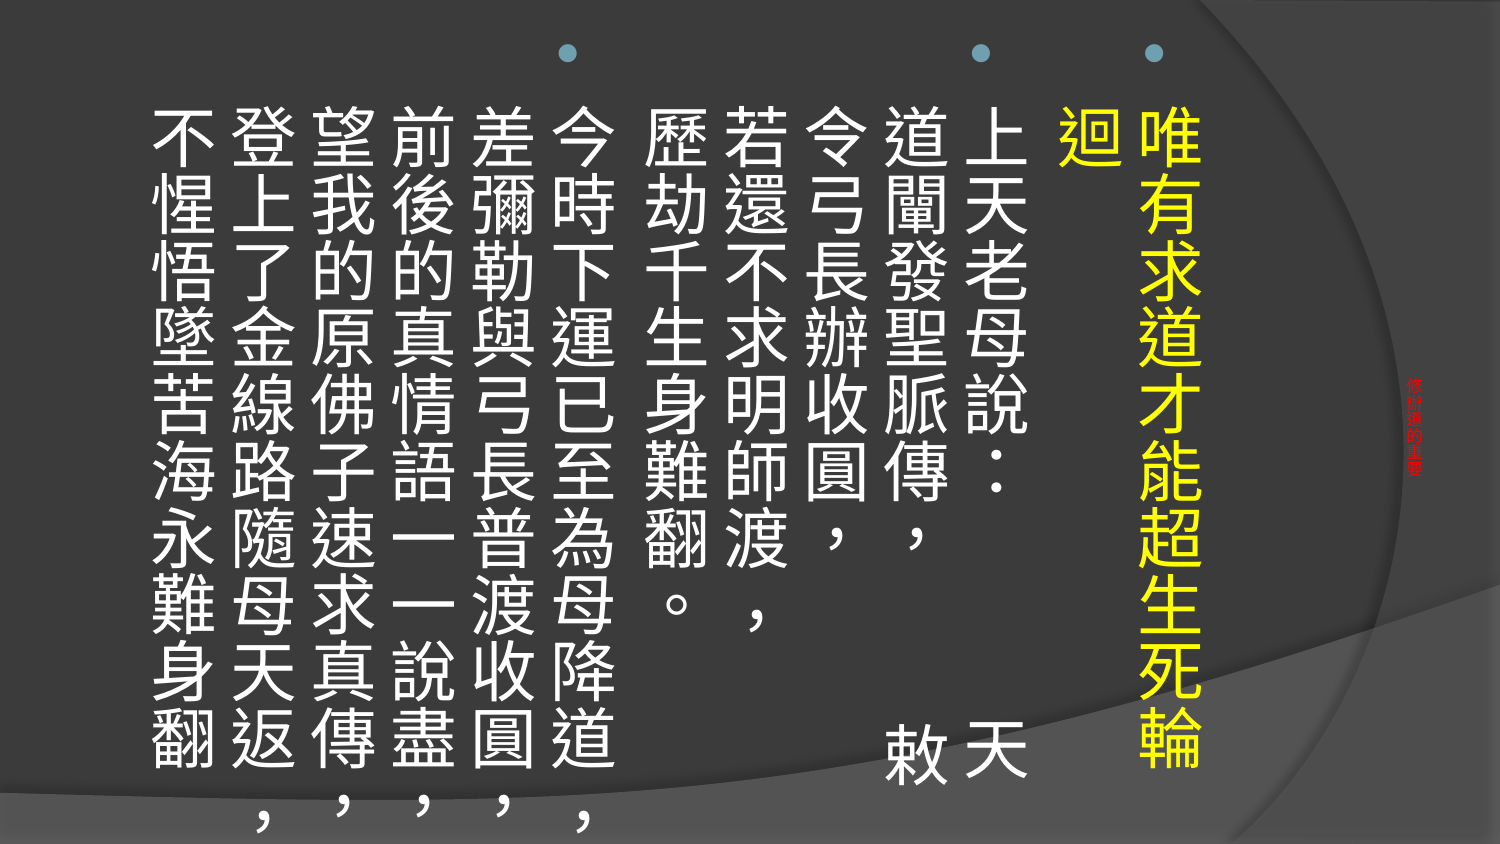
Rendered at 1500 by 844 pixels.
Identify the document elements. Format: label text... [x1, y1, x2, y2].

list 唯有求道才能超生死輪迴 上天老母說： 天道闡發聖脈傳， 敕令弓長辦收圓， 若還不求明師渡 ， 歷劫千生身難翻。 今時下運已至為母降道 ，差彌勒與弓長普渡收圓，前後的真情語一一說盡，望我的原佛子速求真傳，登上了金線路隨母天返 ，不惺悟墜苦海永難身翻 [17, 20, 1341, 812]
title 修辦道的重要 [1352, 43, 1473, 812]
